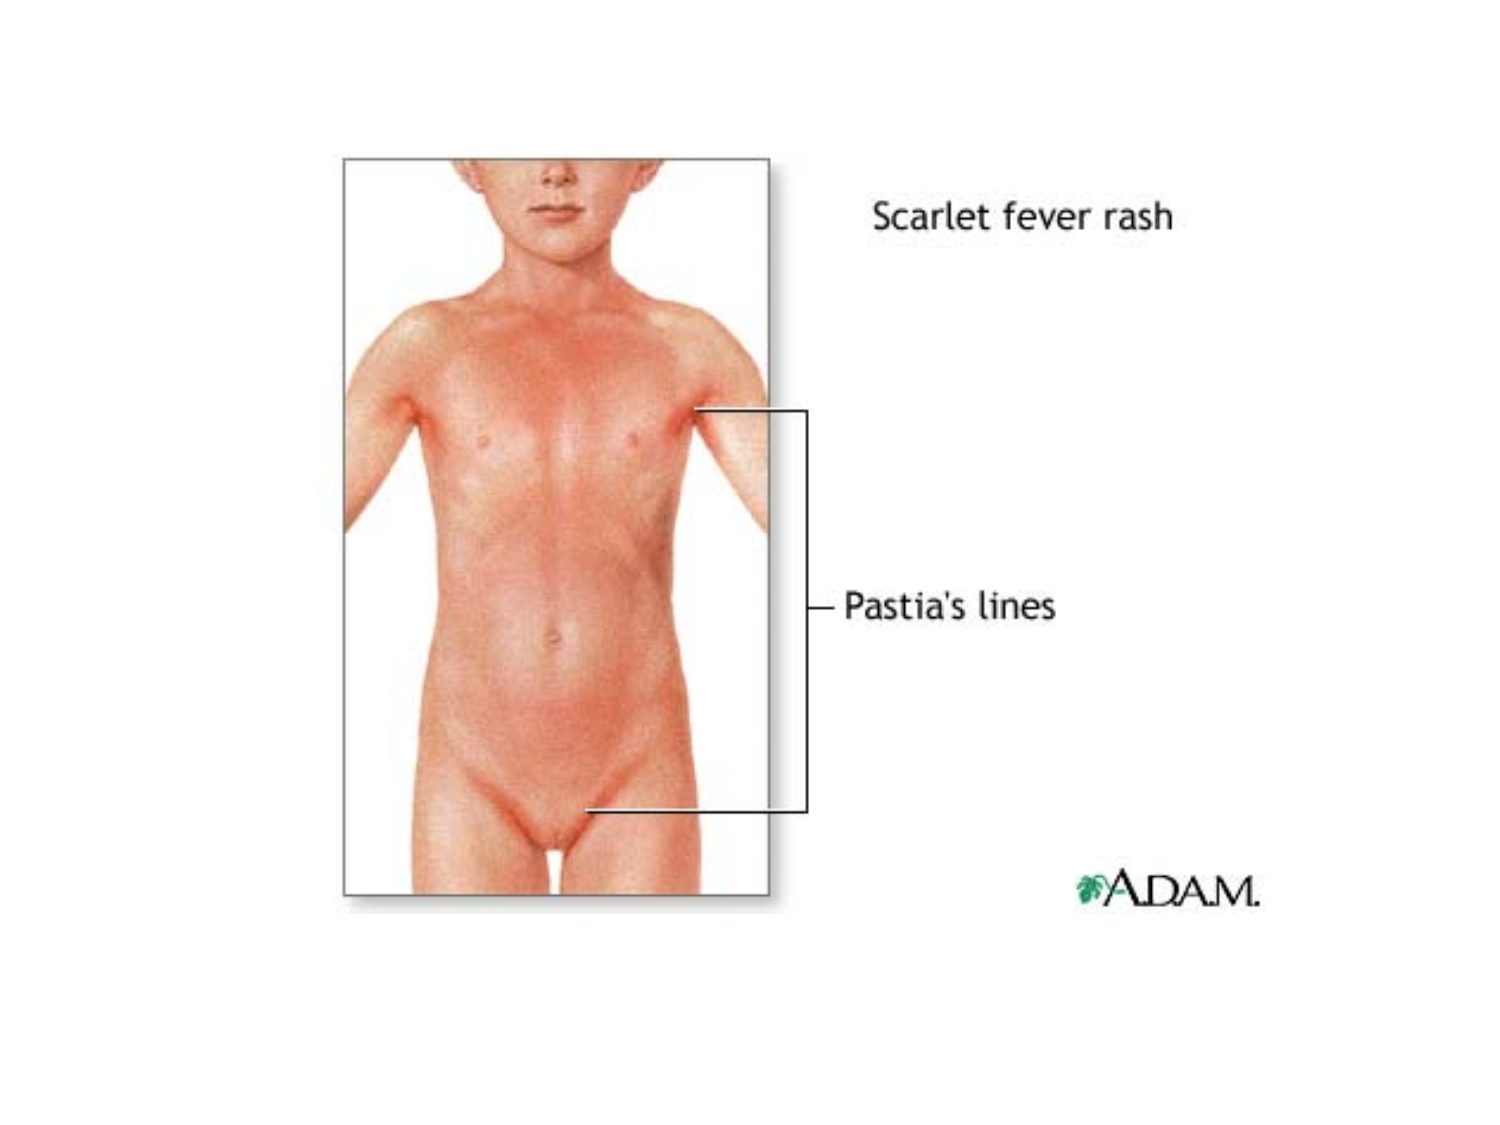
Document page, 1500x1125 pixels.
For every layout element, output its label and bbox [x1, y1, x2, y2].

picture [315, 154, 1265, 914]
